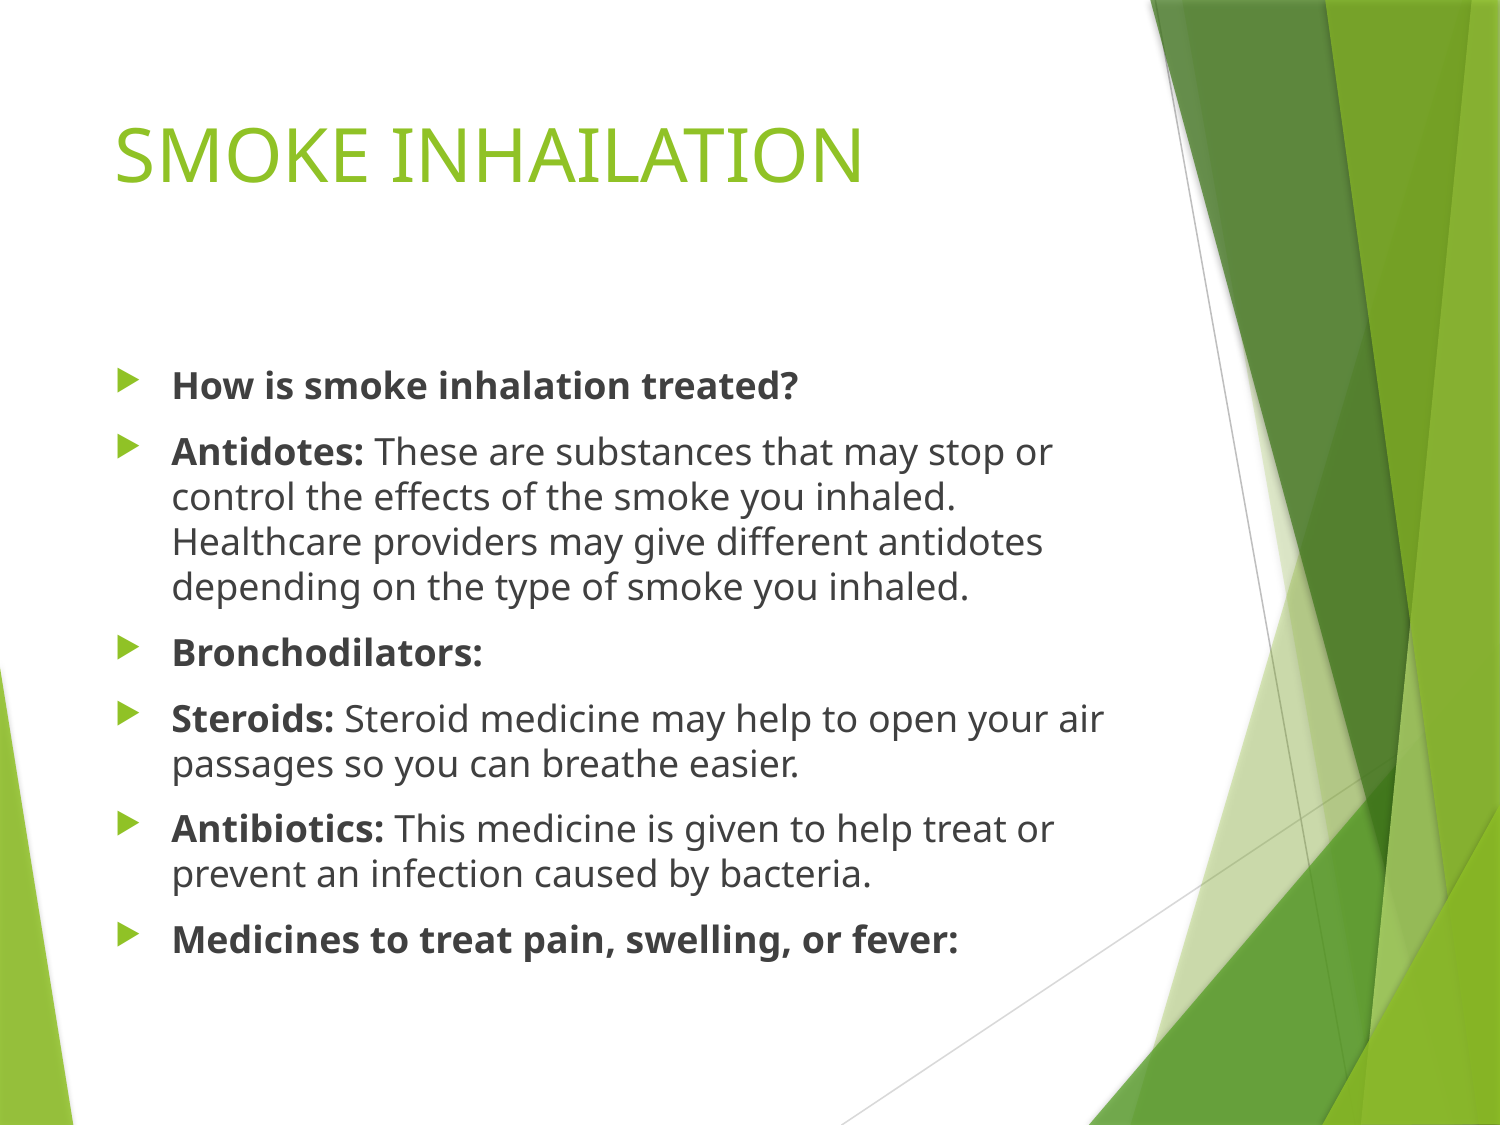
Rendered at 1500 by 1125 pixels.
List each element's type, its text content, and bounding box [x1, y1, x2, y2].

list How is smoke inhalation treated? Antidotes: These are substances that may stop or control the effects of the smoke you inhaled. Healthcare providers may give different antidotes depending on the type of smoke you inhaled. Bronchodilators: Steroids: Steroid medicine may help to open your air passages so you can breathe easier. Antibiotics: This medicine is given to help treat or prevent an infection caused by bacteria. Medicines to treat pain, swelling, or fever: [99, 354, 1142, 992]
title SMOKE INHAILATION [99, 99, 1142, 317]
